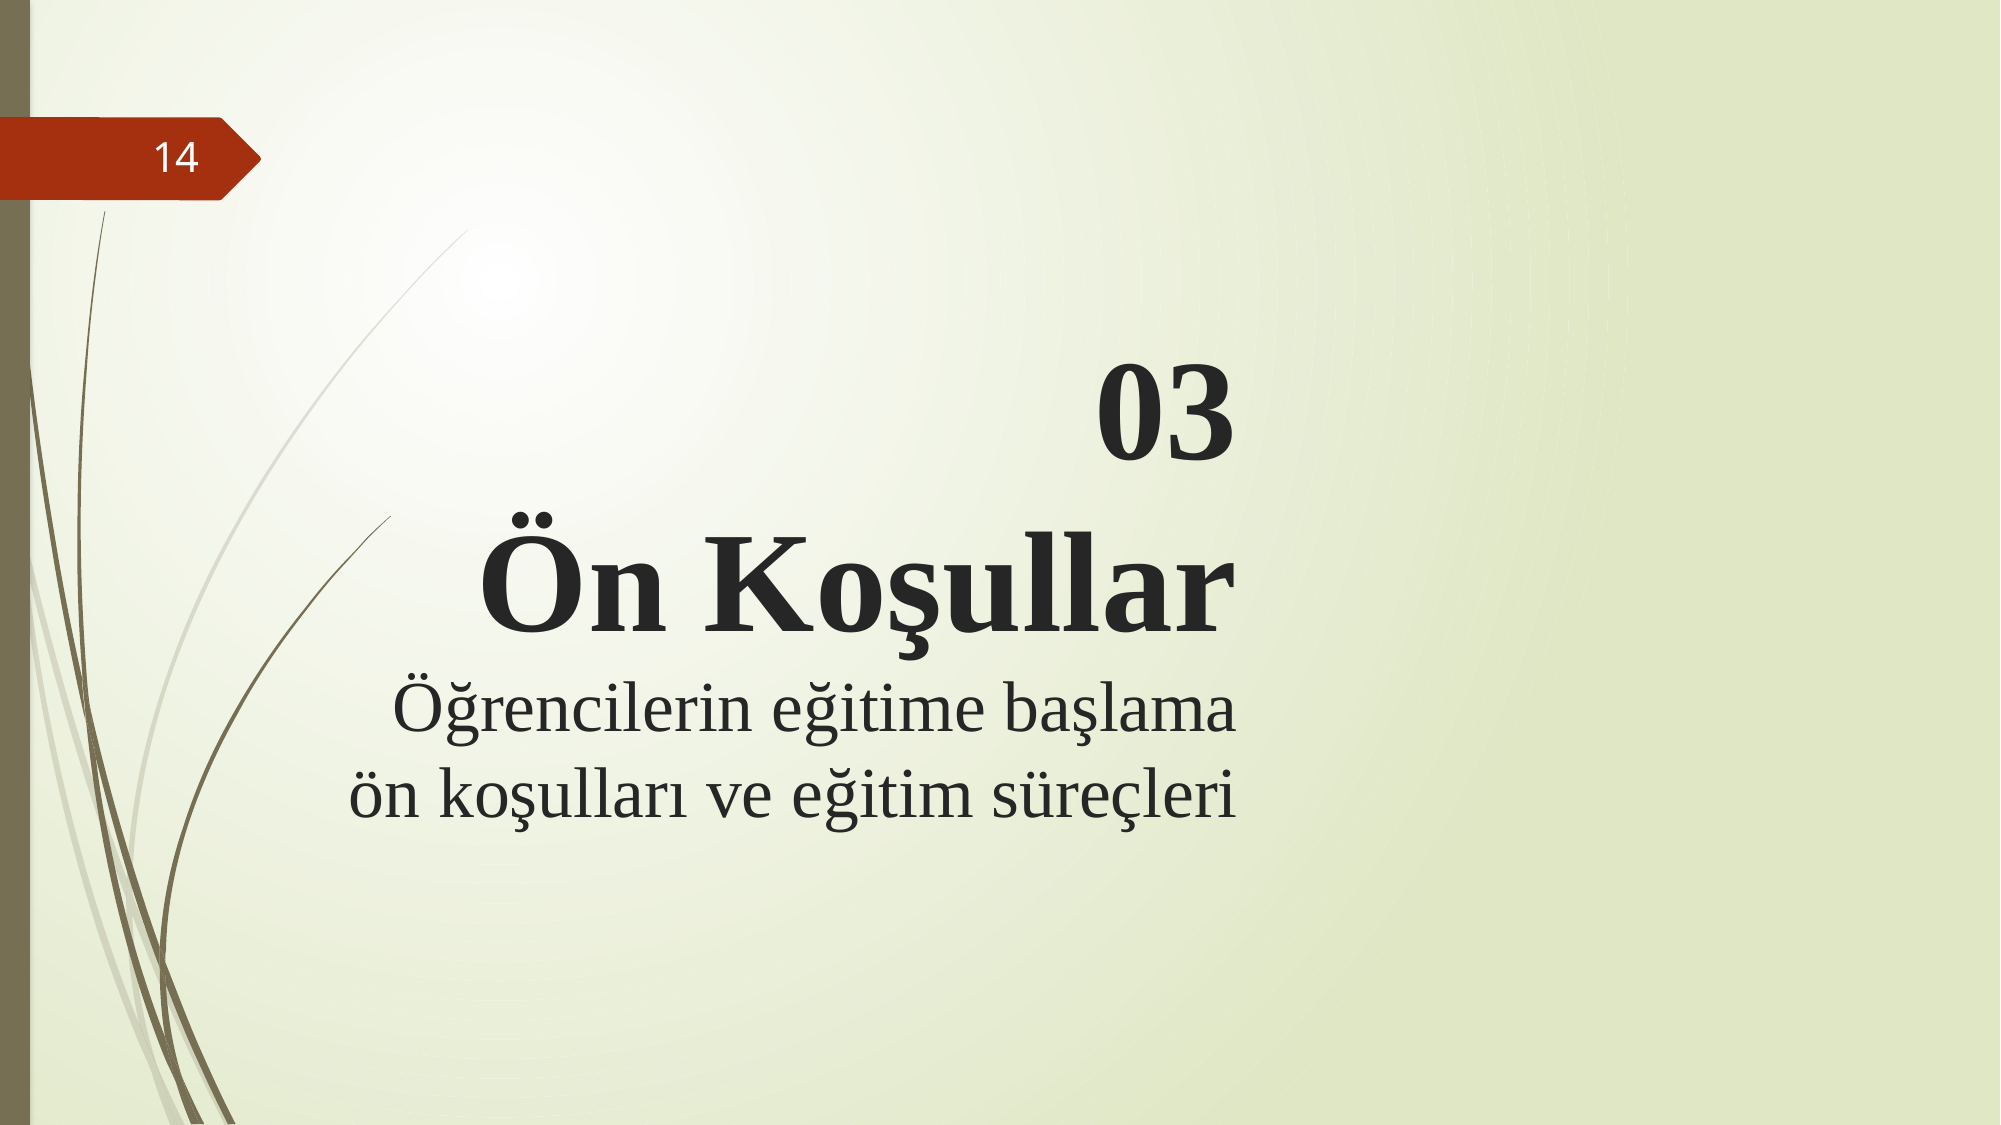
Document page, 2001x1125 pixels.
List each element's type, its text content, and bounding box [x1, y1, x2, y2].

slide_number 14 [87, 129, 216, 190]
title 03 Ön Koşullar Öğrencilerin eğitime başlama ön koşulları ve eğitim süreçleri [328, 102, 1253, 991]
